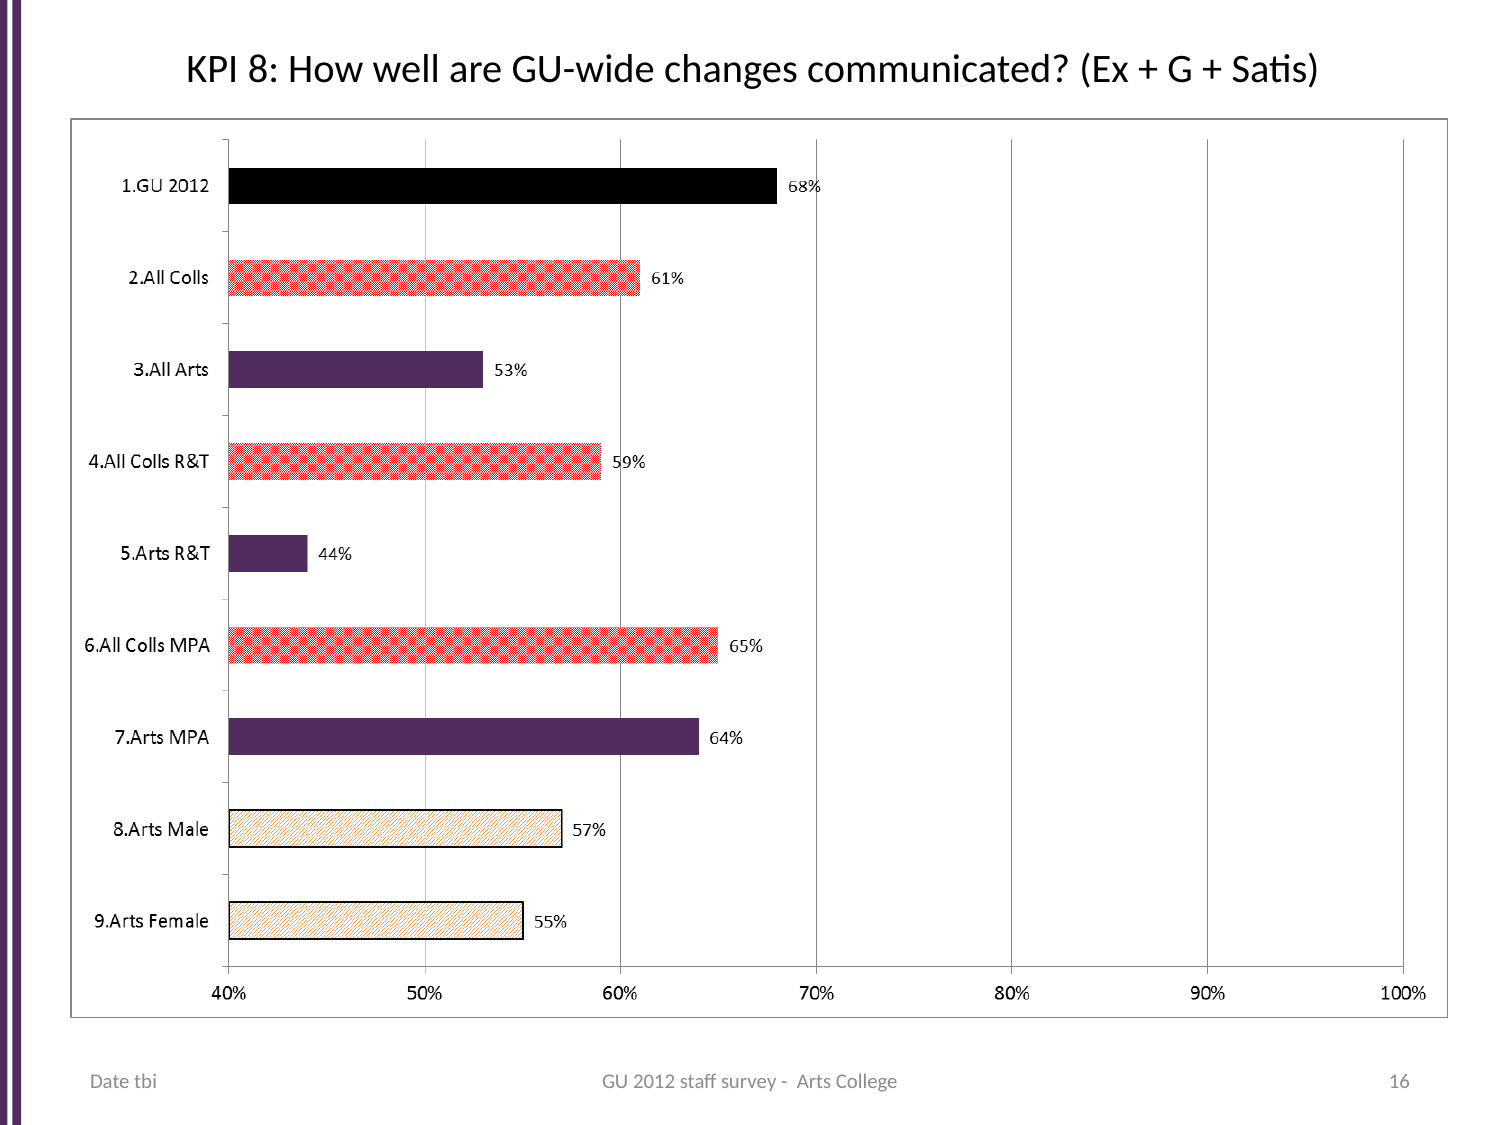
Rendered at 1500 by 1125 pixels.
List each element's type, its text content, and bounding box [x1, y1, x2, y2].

slide_number Date tbi [75, 1058, 425, 1103]
picture [70, 117, 1448, 1018]
slide_number 16 [1074, 1058, 1425, 1103]
footer GU 2012 staff survey - Arts College [512, 1058, 988, 1103]
title KPI 8: How well are GU-wide changes communicated? (Ex + G + Satis) [75, 19, 1434, 114]
